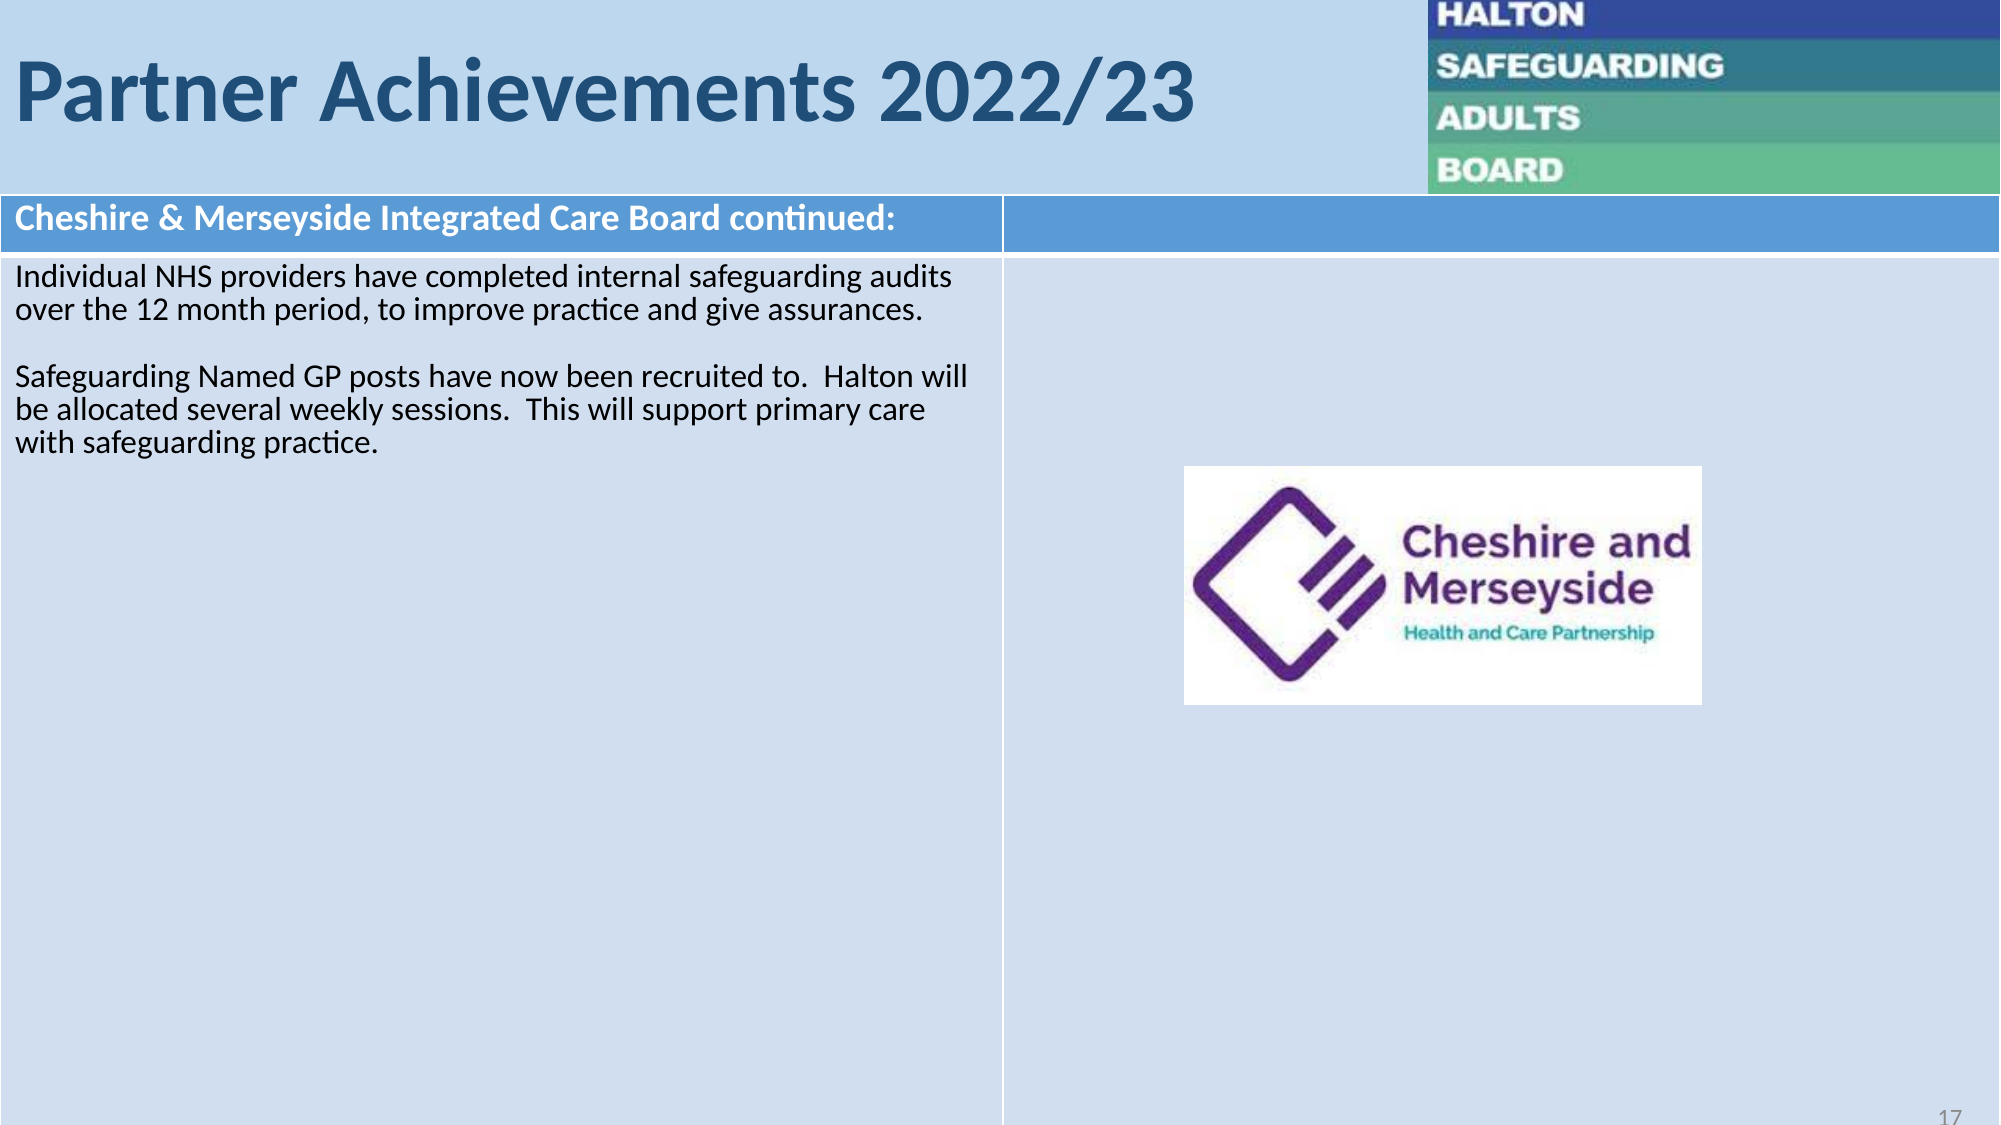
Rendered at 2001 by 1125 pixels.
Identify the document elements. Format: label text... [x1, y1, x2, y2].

picture [1428, 0, 2000, 196]
table_cell Individual NHS providers have completed internal safeguarding audits over the 12 month period, to improve practice and give assurances. Safeguarding Named GP posts have now been recruited to. Halton will be allocated several weekly sessions. This will support primary care with safeguarding practice. [1, 258, 1002, 1125]
text_box 17 [1899, 1092, 1978, 1125]
title Partner Achievements 2022/23 [0, 0, 1428, 194]
table_header Cheshire & Merseyside Integrated Care Board continued: [1, 196, 1002, 252]
table_header [1004, 196, 1999, 252]
picture [1184, 466, 1702, 705]
table_cell [1004, 258, 1999, 1125]
